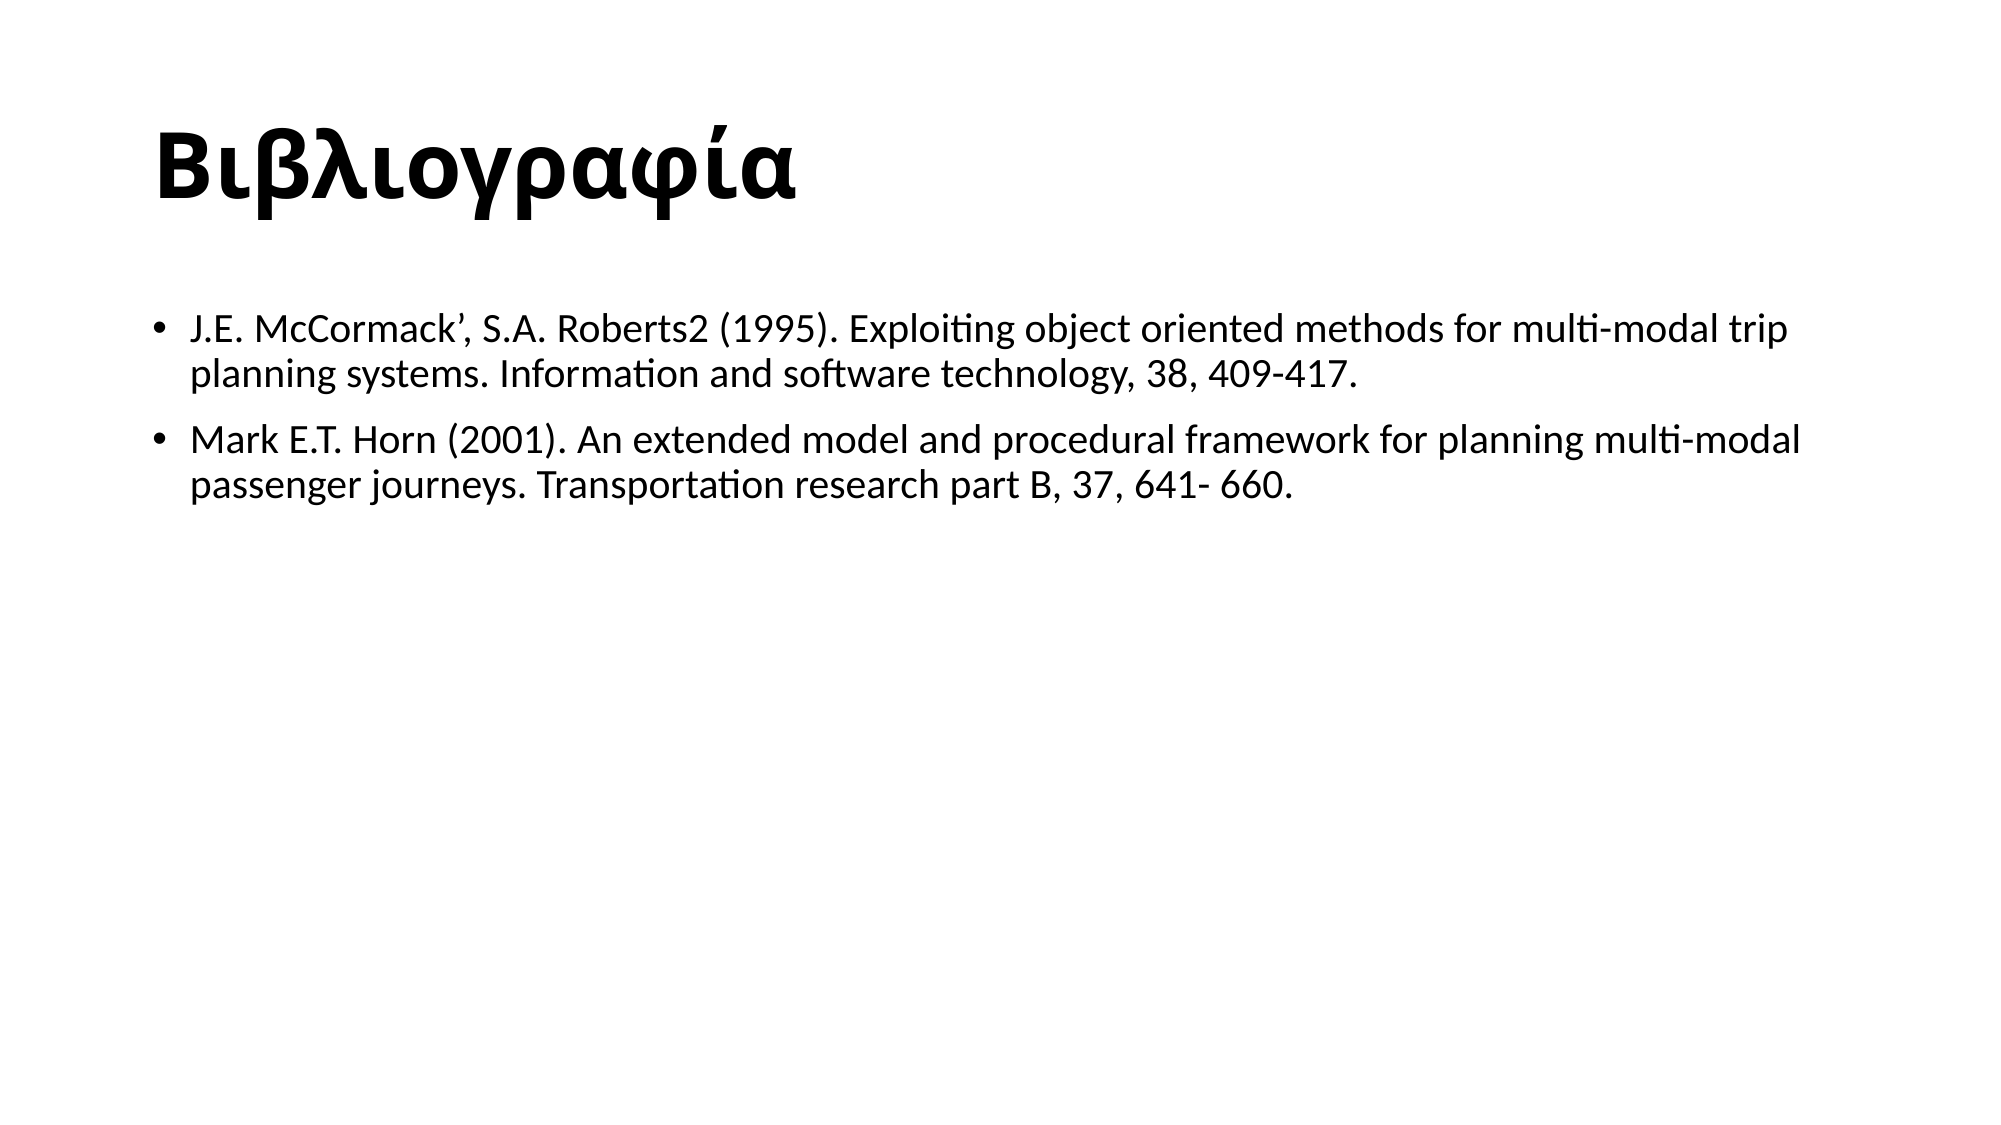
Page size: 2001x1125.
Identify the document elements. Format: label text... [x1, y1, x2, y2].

title Βιβλιογραφία [137, 59, 1863, 278]
list J.E. McCormack’, S.A. Roberts2 (1995). Exploiting object oriented methods for multi-modal trip planning systems. Information and software technology, 38, 409-417. Mark E.T. Horn (2001). An extended model and procedural framework for planning multi-modal passenger journeys. Transportation research part B, 37, 641- 660. [137, 299, 1863, 1014]
